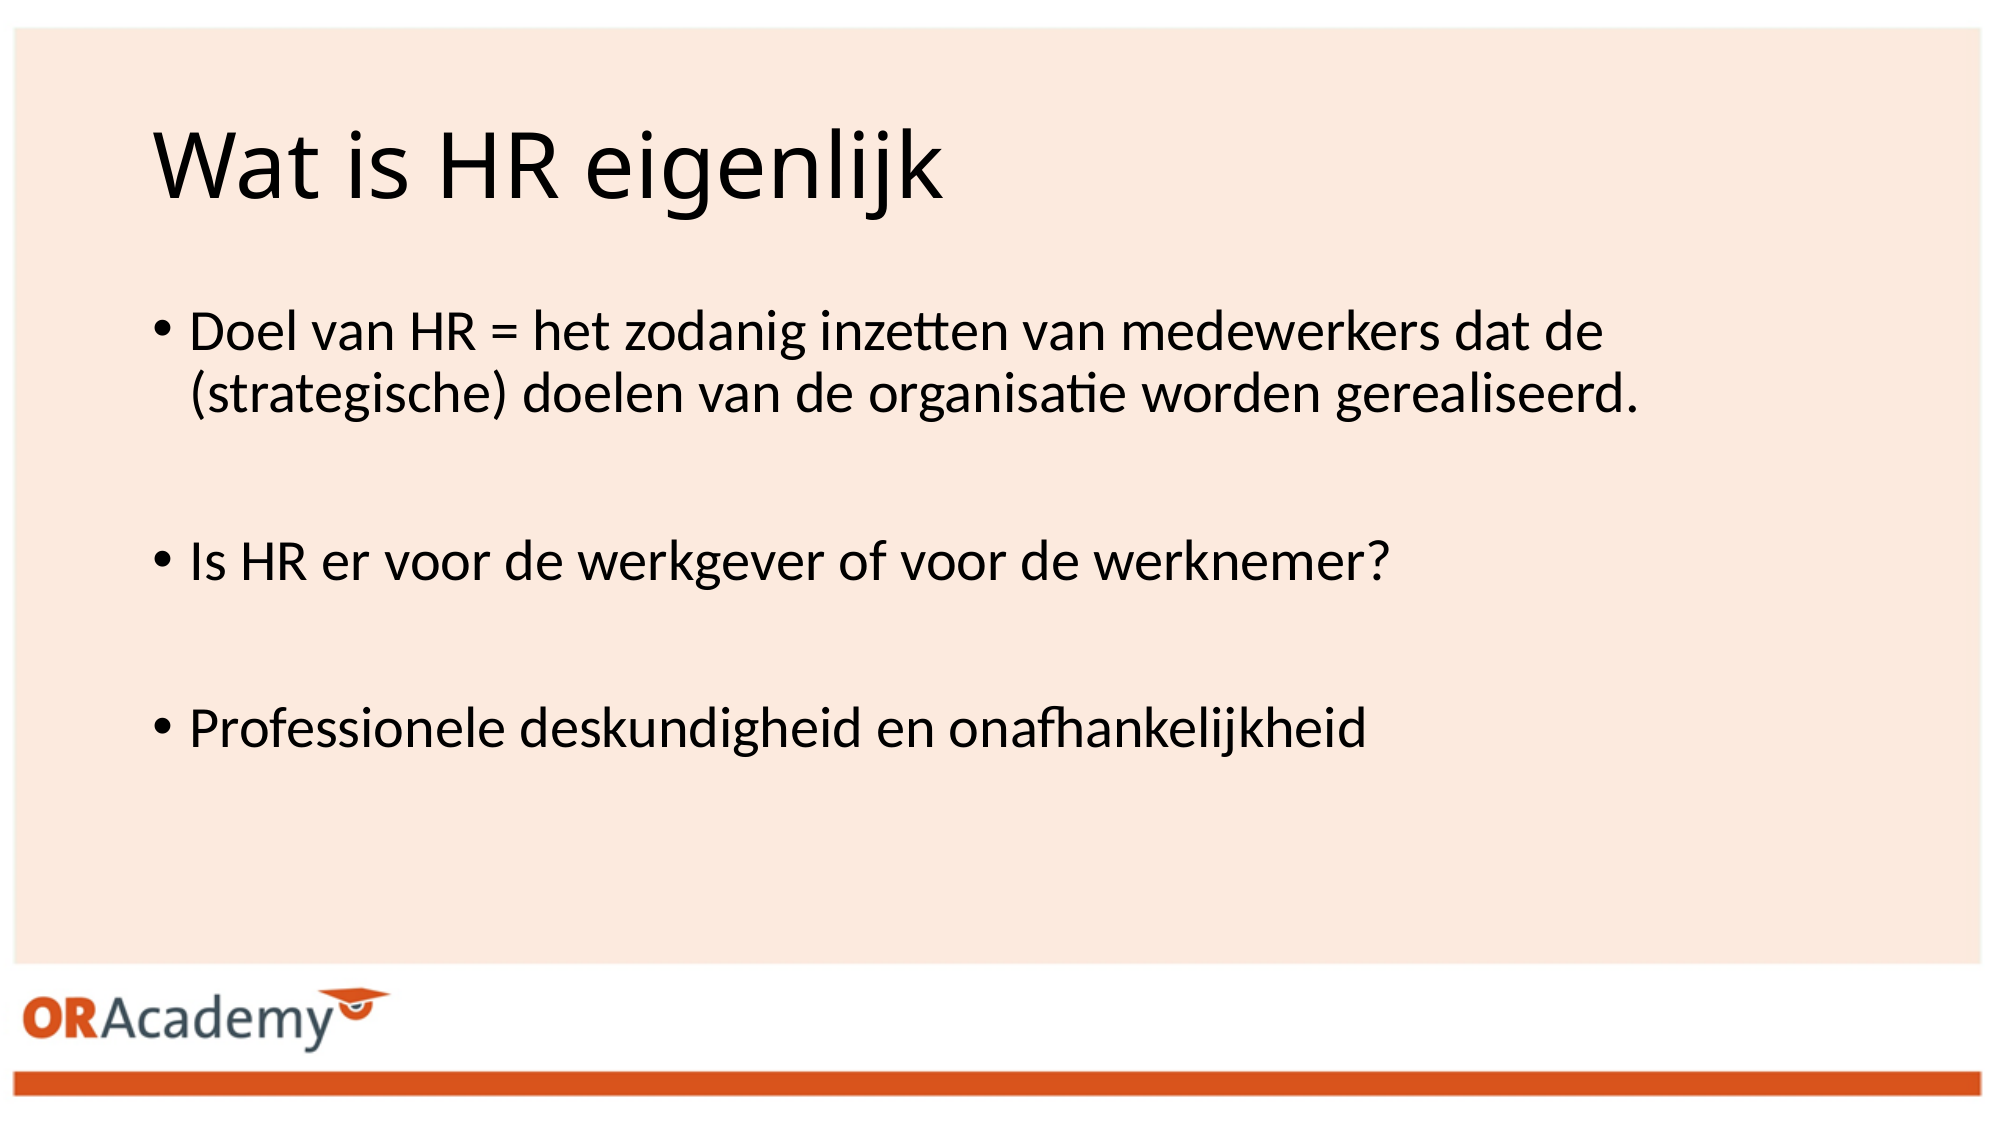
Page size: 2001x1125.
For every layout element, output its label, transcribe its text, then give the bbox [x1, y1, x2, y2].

list Doel van HR = het zodanig inzetten van medewerkers dat de (strategische) doelen van de organisatie worden gerealiseerd. Is HR er voor de werkgever of voor de werknemer? Professionele deskundigheid en onafhankelijkheid [137, 292, 1863, 935]
title Wat is HR eigenlijk [137, 59, 1863, 278]
picture [0, 0, 2001, 1125]
